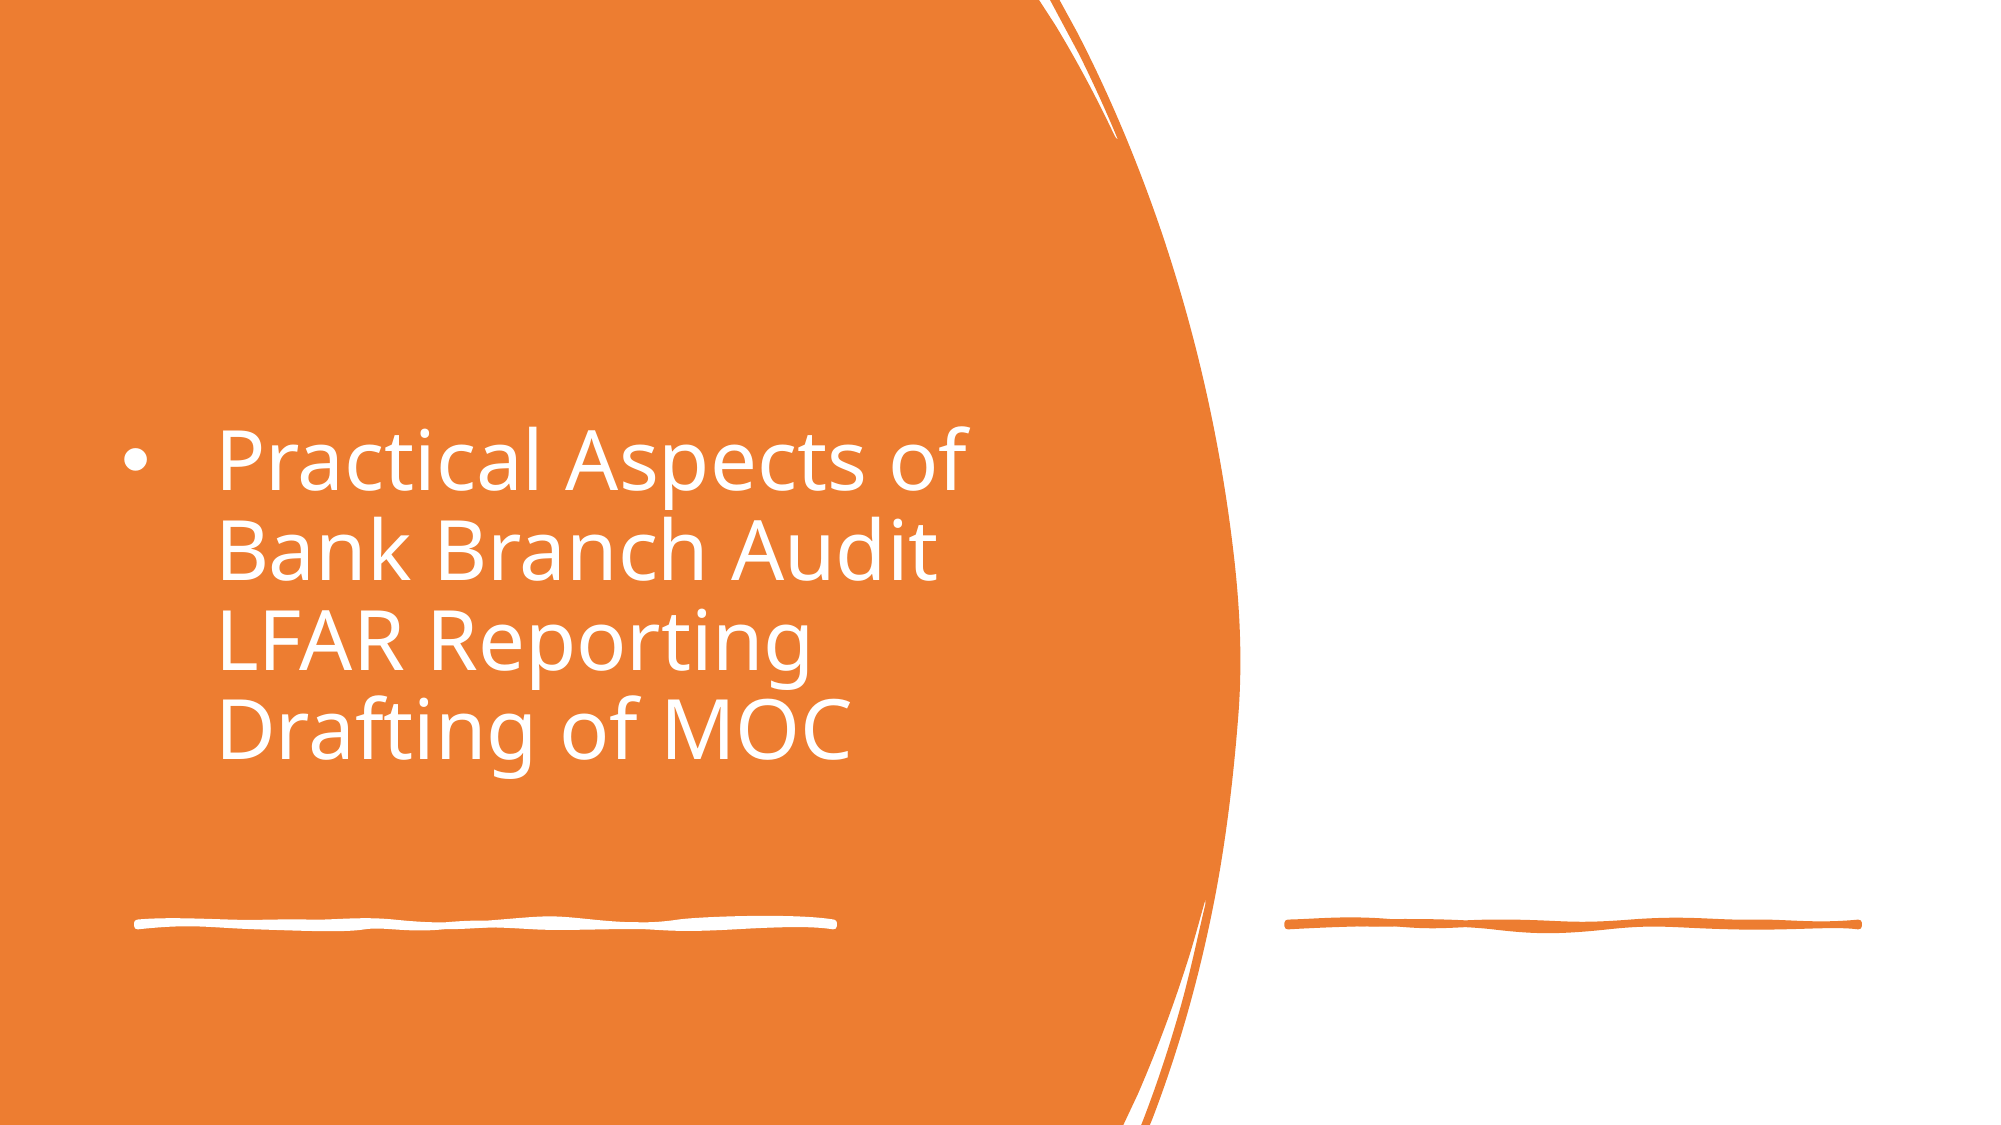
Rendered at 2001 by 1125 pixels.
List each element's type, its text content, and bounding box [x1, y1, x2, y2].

text_box [1061, 0, 2000, 1125]
title Practical Aspects of Bank Branch Audit LFAR Reporting Drafting of MOC [106, 213, 1074, 886]
text_box [0, 0, 1241, 1125]
text_box [136, 918, 835, 929]
text_box [1040, 0, 1113, 130]
text_box [1286, 919, 1860, 931]
